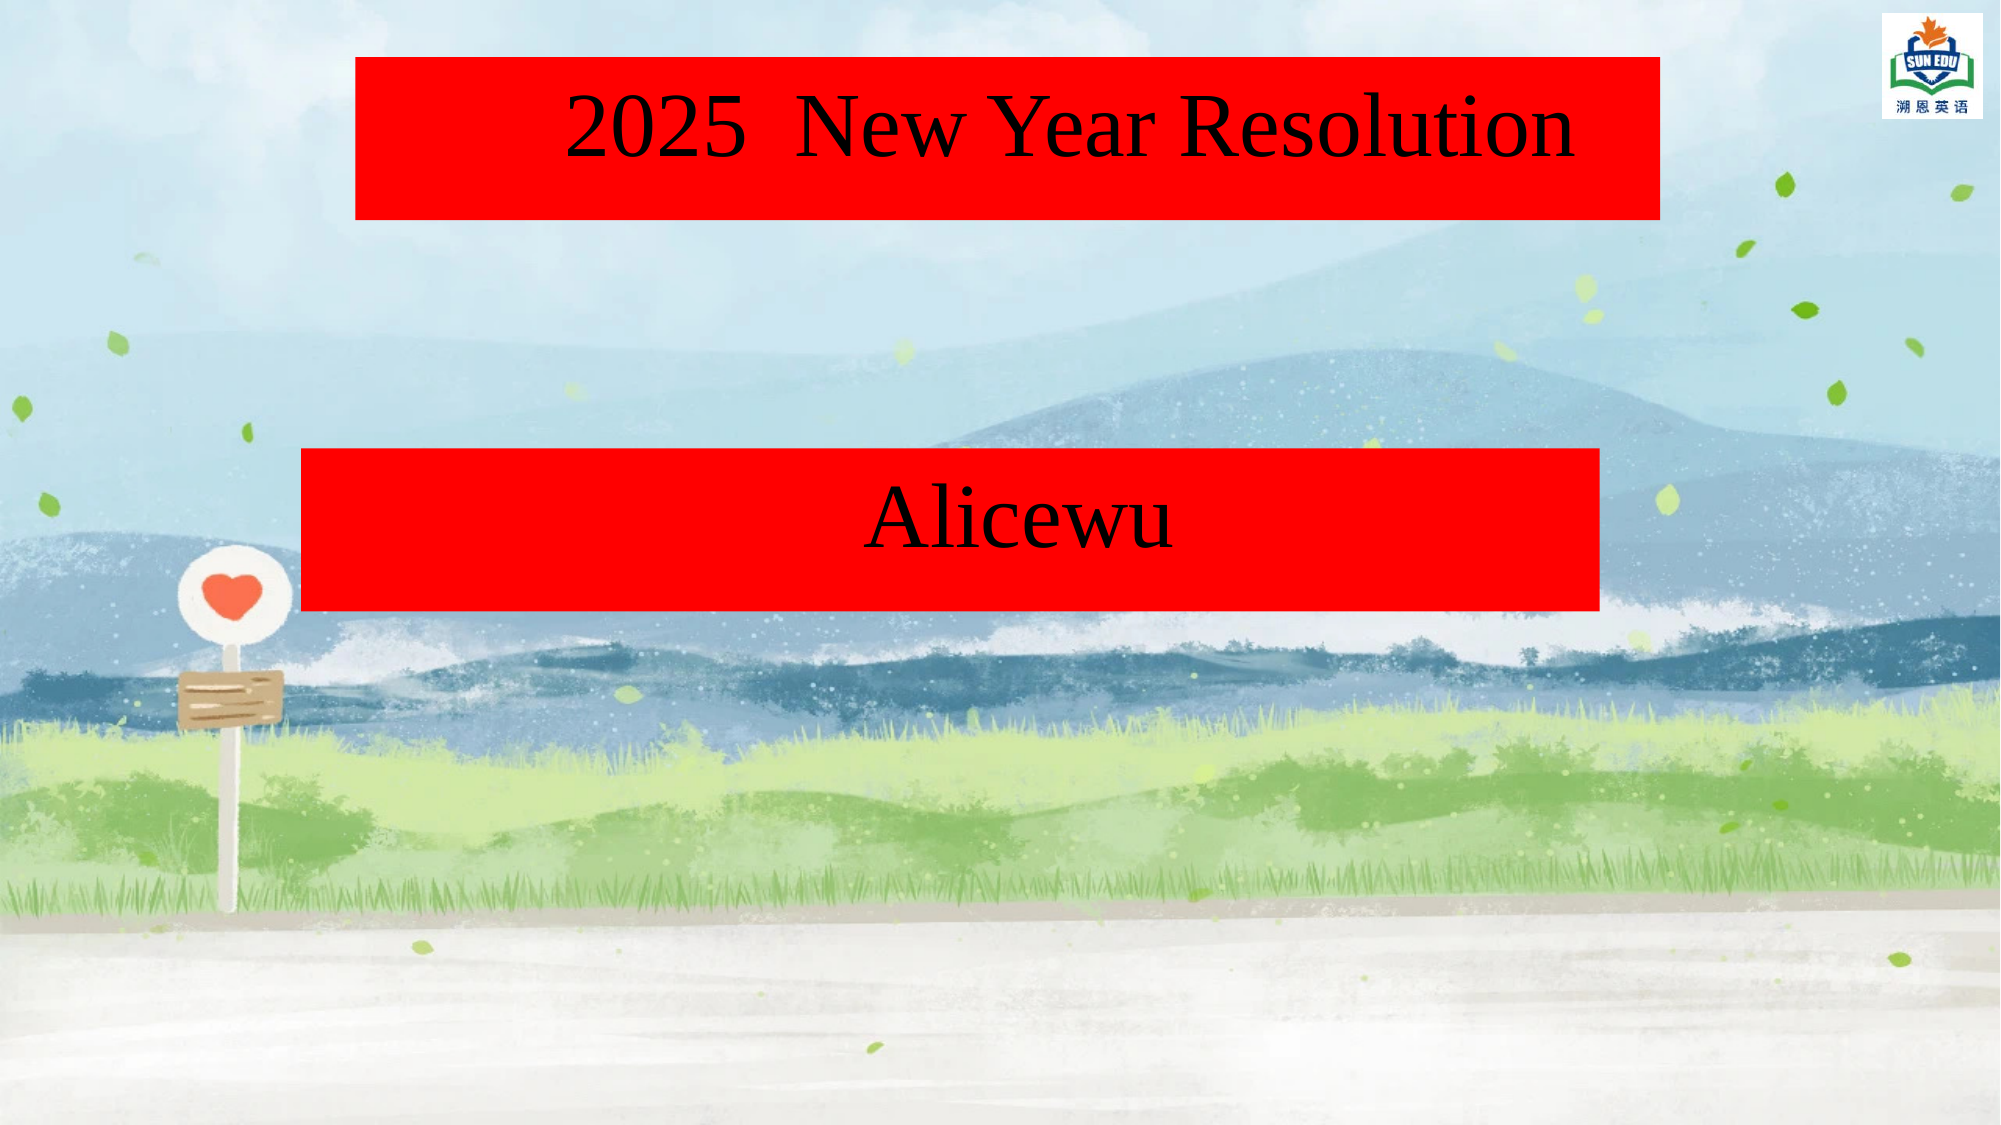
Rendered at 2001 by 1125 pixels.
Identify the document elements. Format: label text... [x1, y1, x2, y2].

text_box Alicewu [301, 448, 1600, 612]
picture [0, 0, 2001, 1125]
text_box 2025 New Year Resolution [355, 57, 1661, 221]
